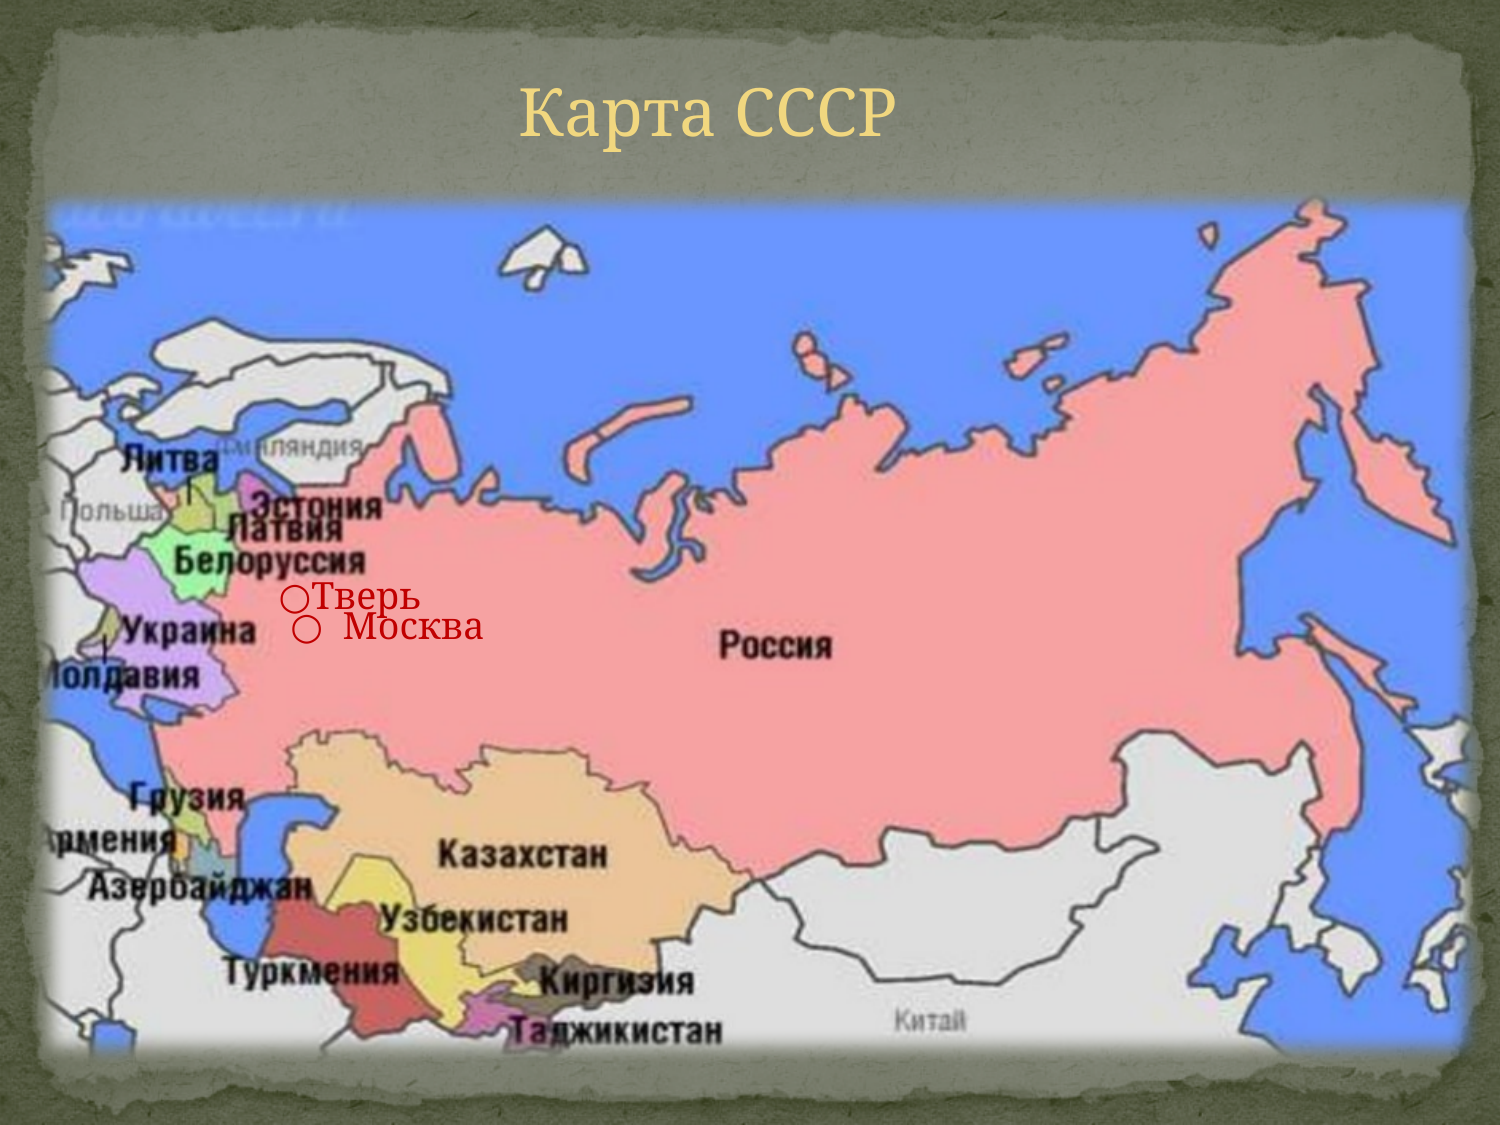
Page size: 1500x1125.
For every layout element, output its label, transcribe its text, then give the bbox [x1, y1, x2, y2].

text_box Карта СССР [503, 62, 913, 158]
picture [35, 189, 1482, 1063]
